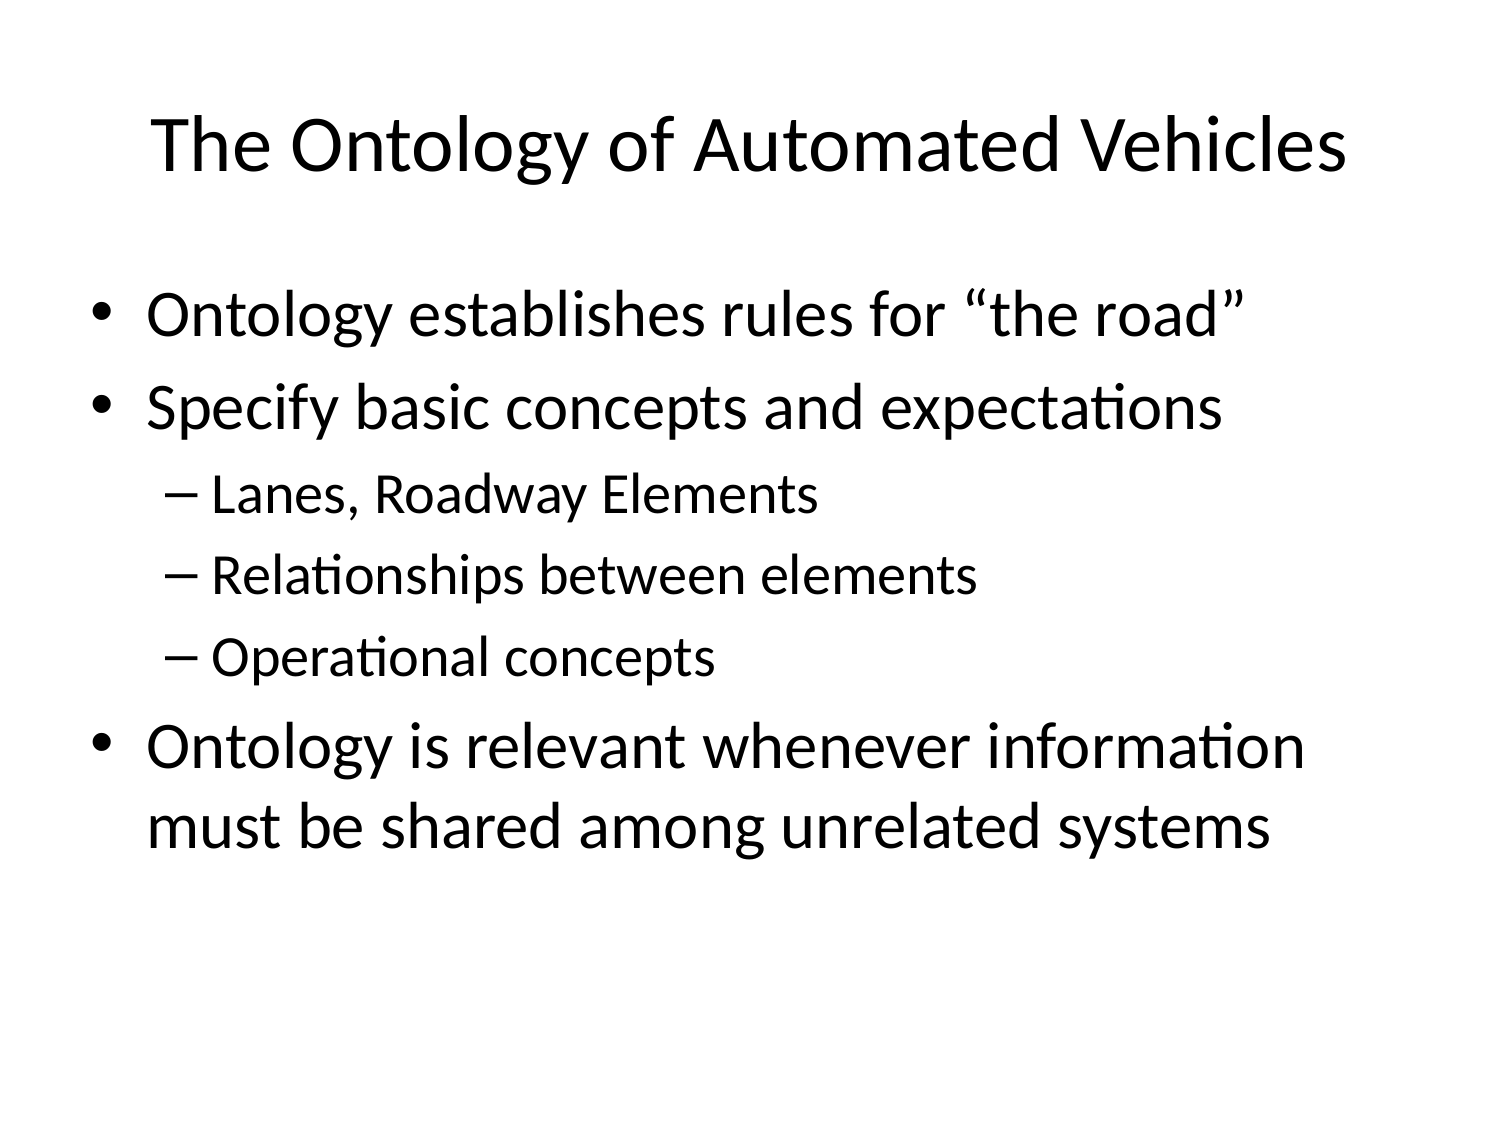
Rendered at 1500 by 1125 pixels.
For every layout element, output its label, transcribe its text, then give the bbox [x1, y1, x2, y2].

title The Ontology of Automated Vehicles [75, 45, 1425, 233]
list Ontology establishes rules for “the road” Specify basic concepts and expectations Lanes, Roadway Elements Relationships between elements Operational concepts Ontology is relevant whenever information must be shared among unrelated systems [75, 262, 1425, 1005]
